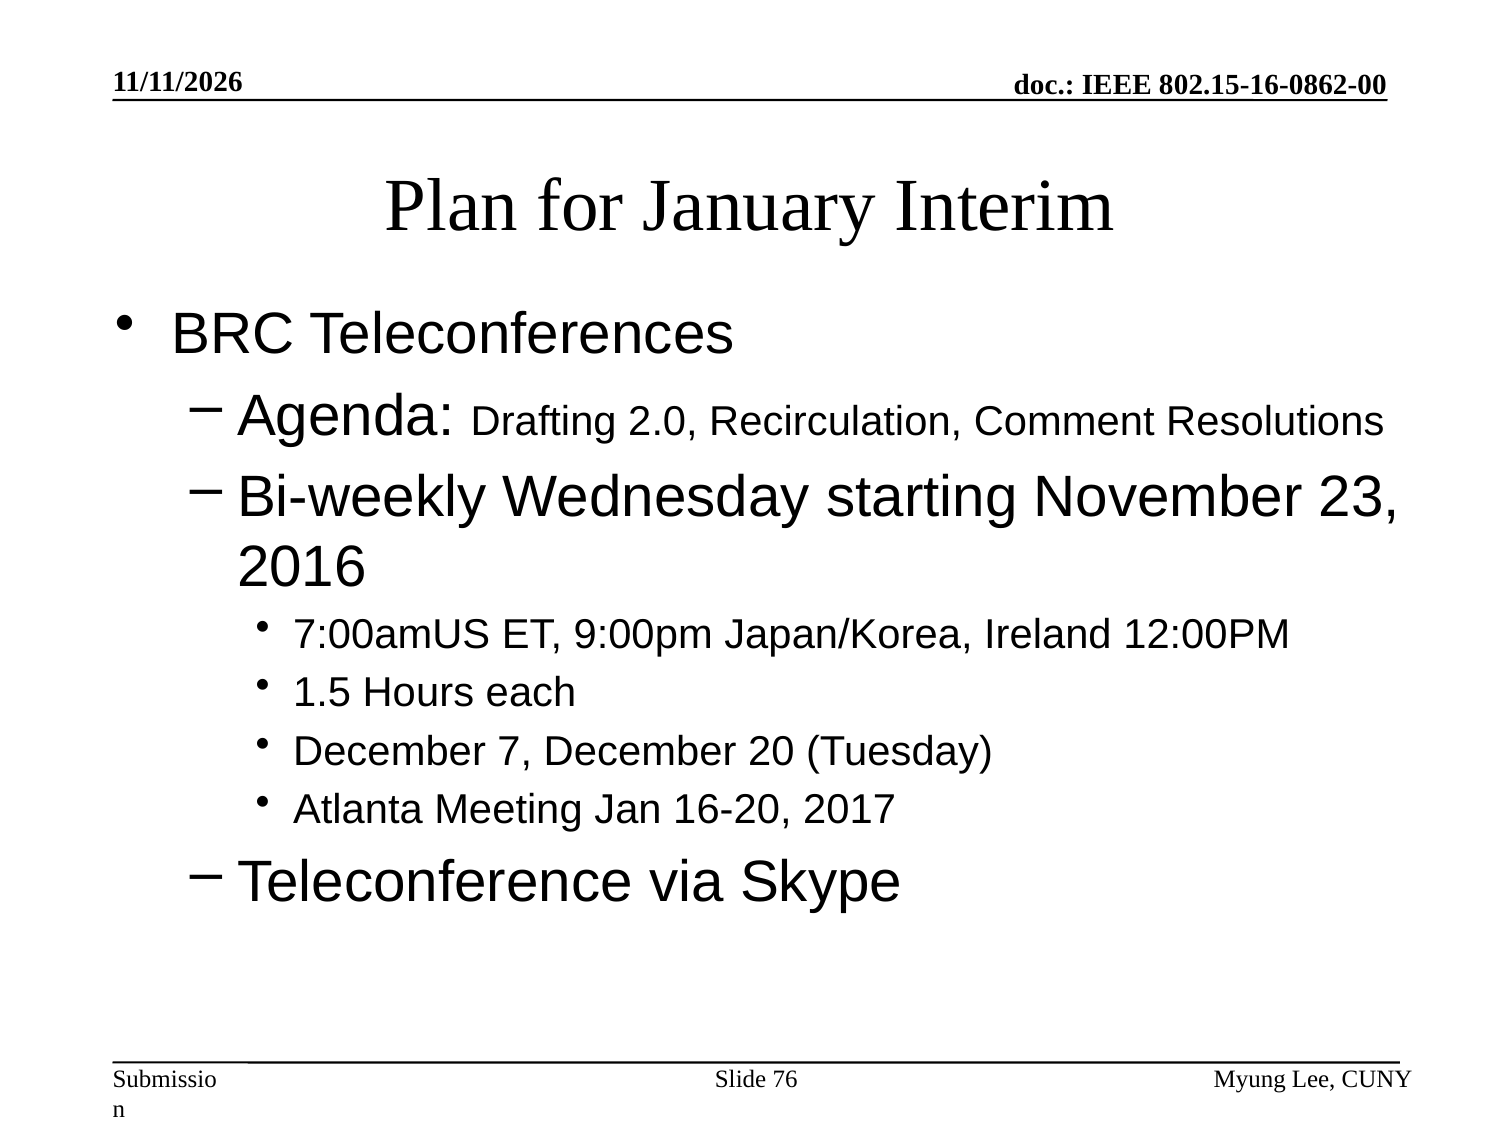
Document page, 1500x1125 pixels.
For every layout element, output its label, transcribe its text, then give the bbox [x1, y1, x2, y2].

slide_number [112, 62, 375, 98]
footer Myung Lee, CUNY [900, 1062, 1413, 1093]
list BRC Teleconferences Agenda: Drafting 2.0, Recirculation, Comment Resolutions Bi-weekly Wednesday starting November 23, 2016 7:00amUS ET, 9:00pm Japan/Korea, Ireland 12:00PM 1.5 Hours each December 7, December 20 (Tuesday) Atlanta Meeting Jan 16-20, 2017 Teleconference via Skype [99, 287, 1450, 963]
title Plan for January Interim [112, 112, 1388, 287]
slide_number Slide 76 [712, 1062, 800, 1093]
